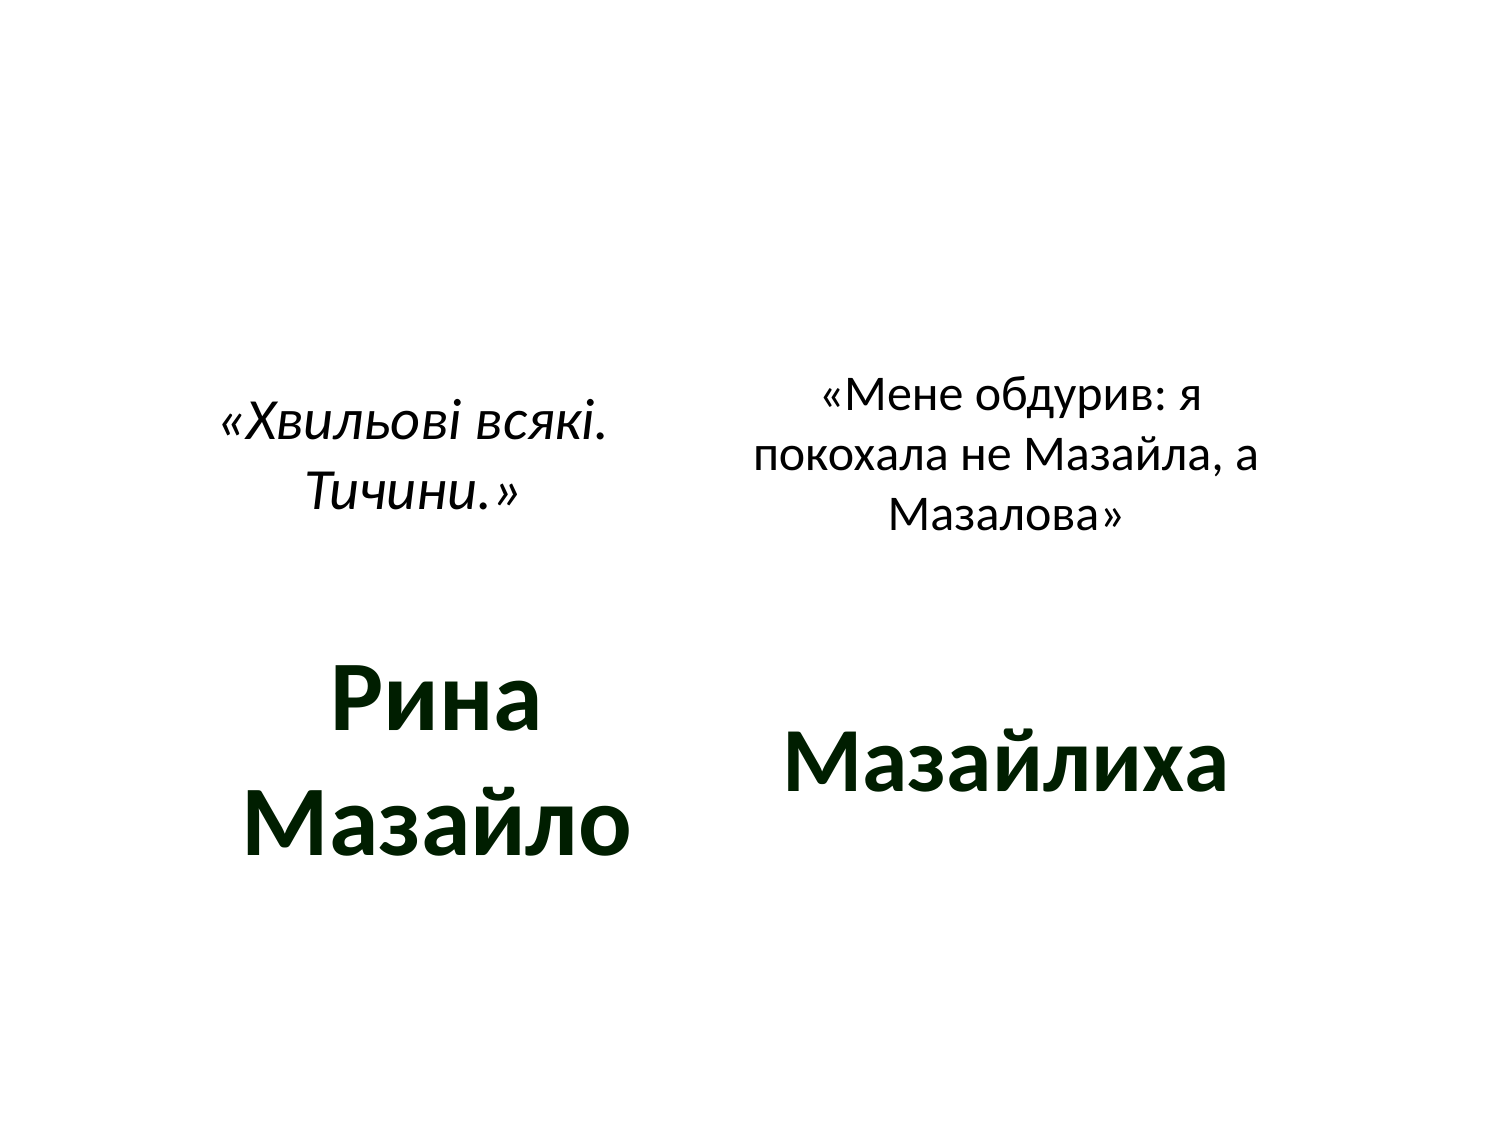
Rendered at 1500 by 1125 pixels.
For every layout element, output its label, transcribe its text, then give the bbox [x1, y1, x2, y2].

text_box «Мене обдурив: я покохала не Мазайла, а Мазалова» [712, 353, 1301, 548]
text_box «Хвильові всякі. Тичини.» [183, 373, 644, 529]
text_box Мазайлиха [767, 692, 1246, 818]
text_box Рина Мазайло [135, 597, 739, 883]
